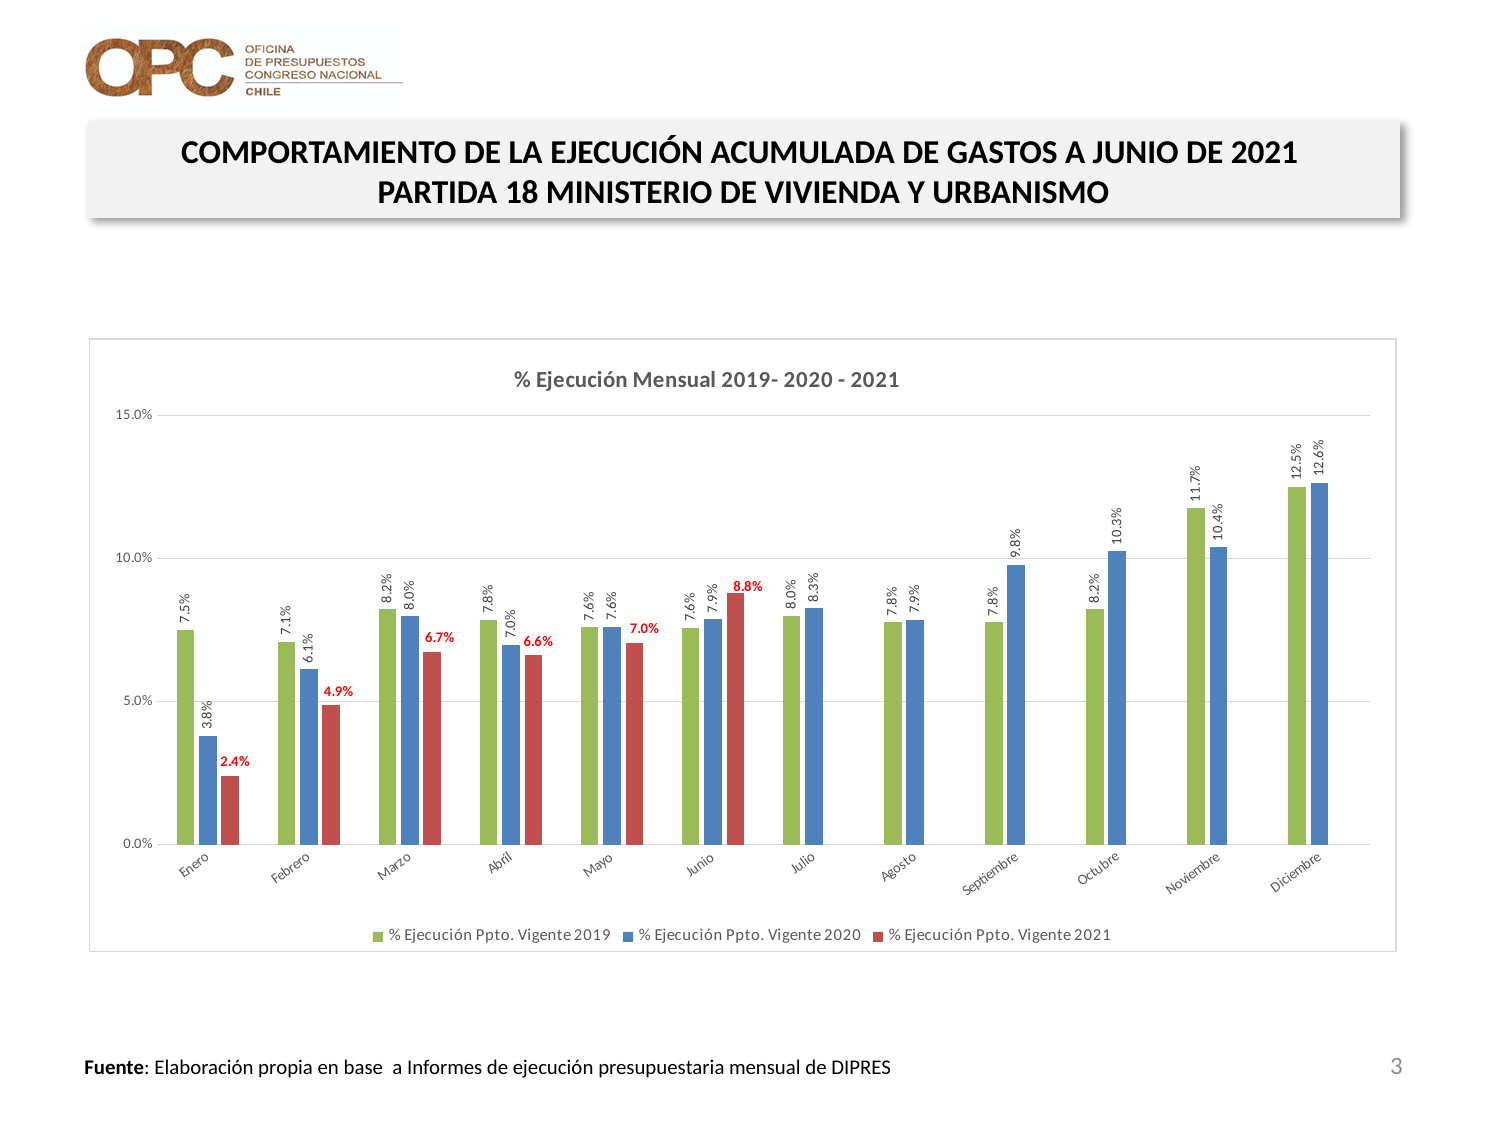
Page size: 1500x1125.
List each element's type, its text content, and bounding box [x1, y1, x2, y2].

slide_number 3 [1067, 1035, 1418, 1095]
chart [88, 338, 1397, 953]
picture [82, 22, 403, 118]
text_box COMPORTAMIENTO DE LA EJECUCIÓN ACUMULADA DE GASTOS A JUNIO DE 2021 PARTIDA 18 MINISTERIO DE VIVIENDA Y URBANISMO [88, 121, 1400, 218]
